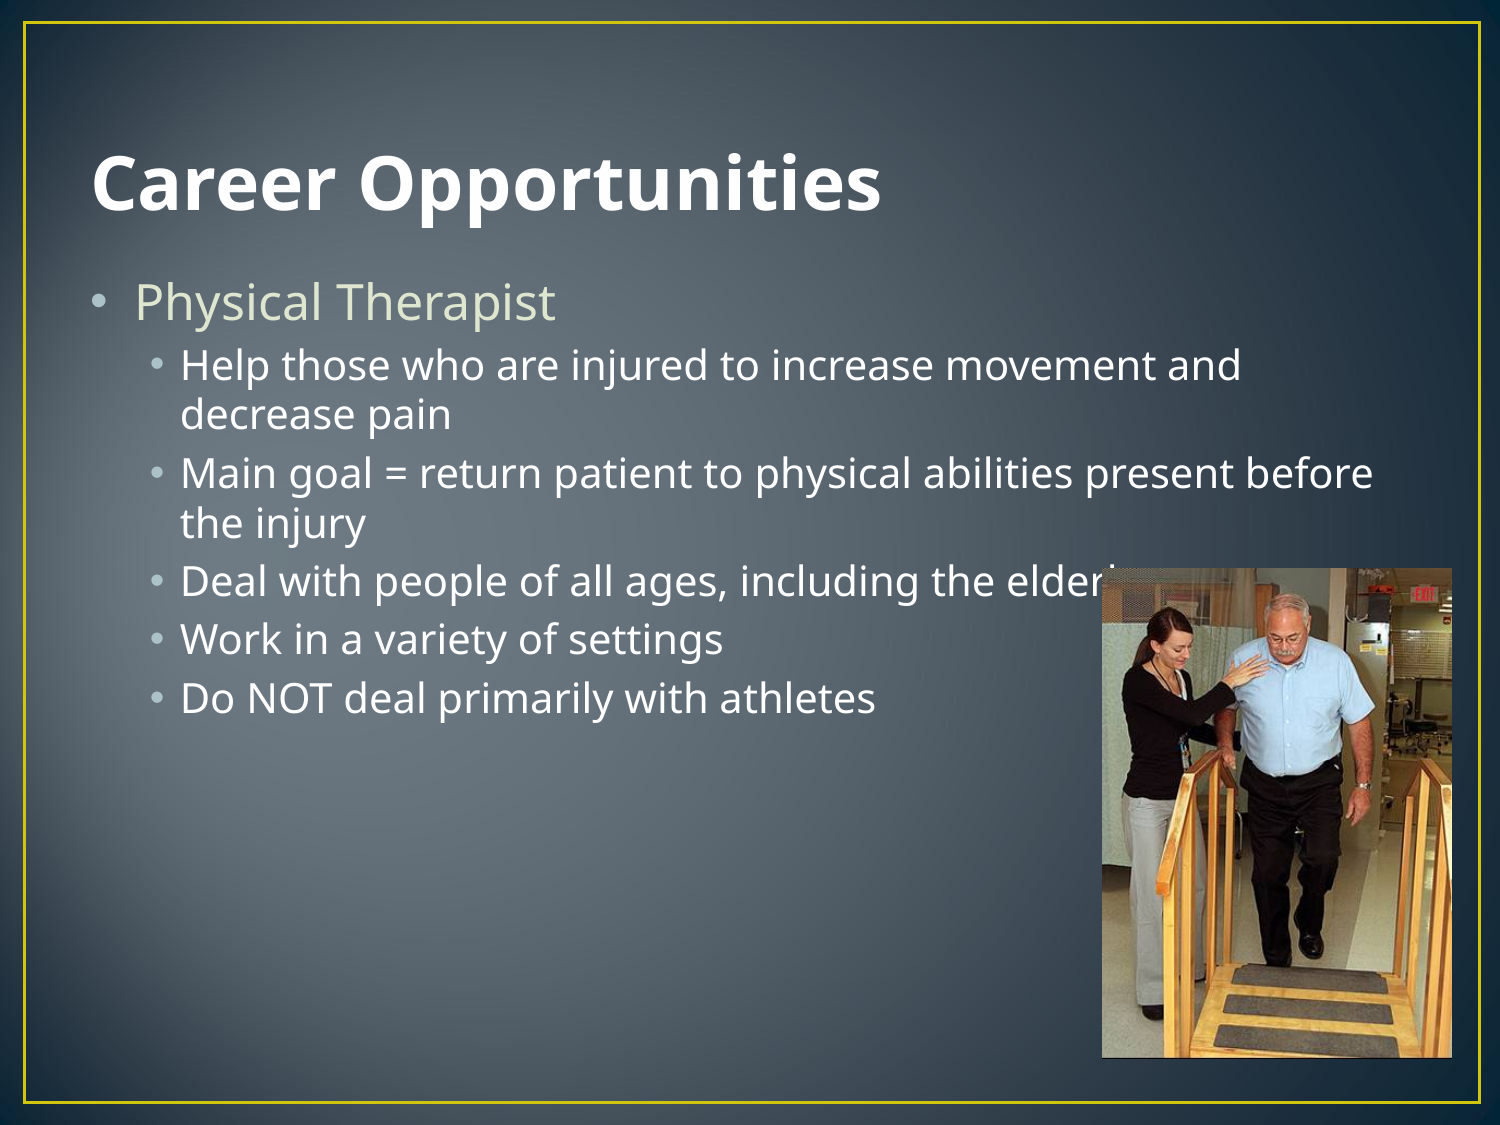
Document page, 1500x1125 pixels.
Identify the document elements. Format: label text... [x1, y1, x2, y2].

title Career Opportunities [75, 45, 1425, 234]
list Physical Therapist Help those who are injured to increase movement and decrease pain Main goal = return patient to physical abilities present before the injury Deal with people of all ages, including the elderly Work in a variety of settings Do NOT deal primarily with athletes [75, 262, 1425, 1005]
picture [0, 0, 1500, 1125]
